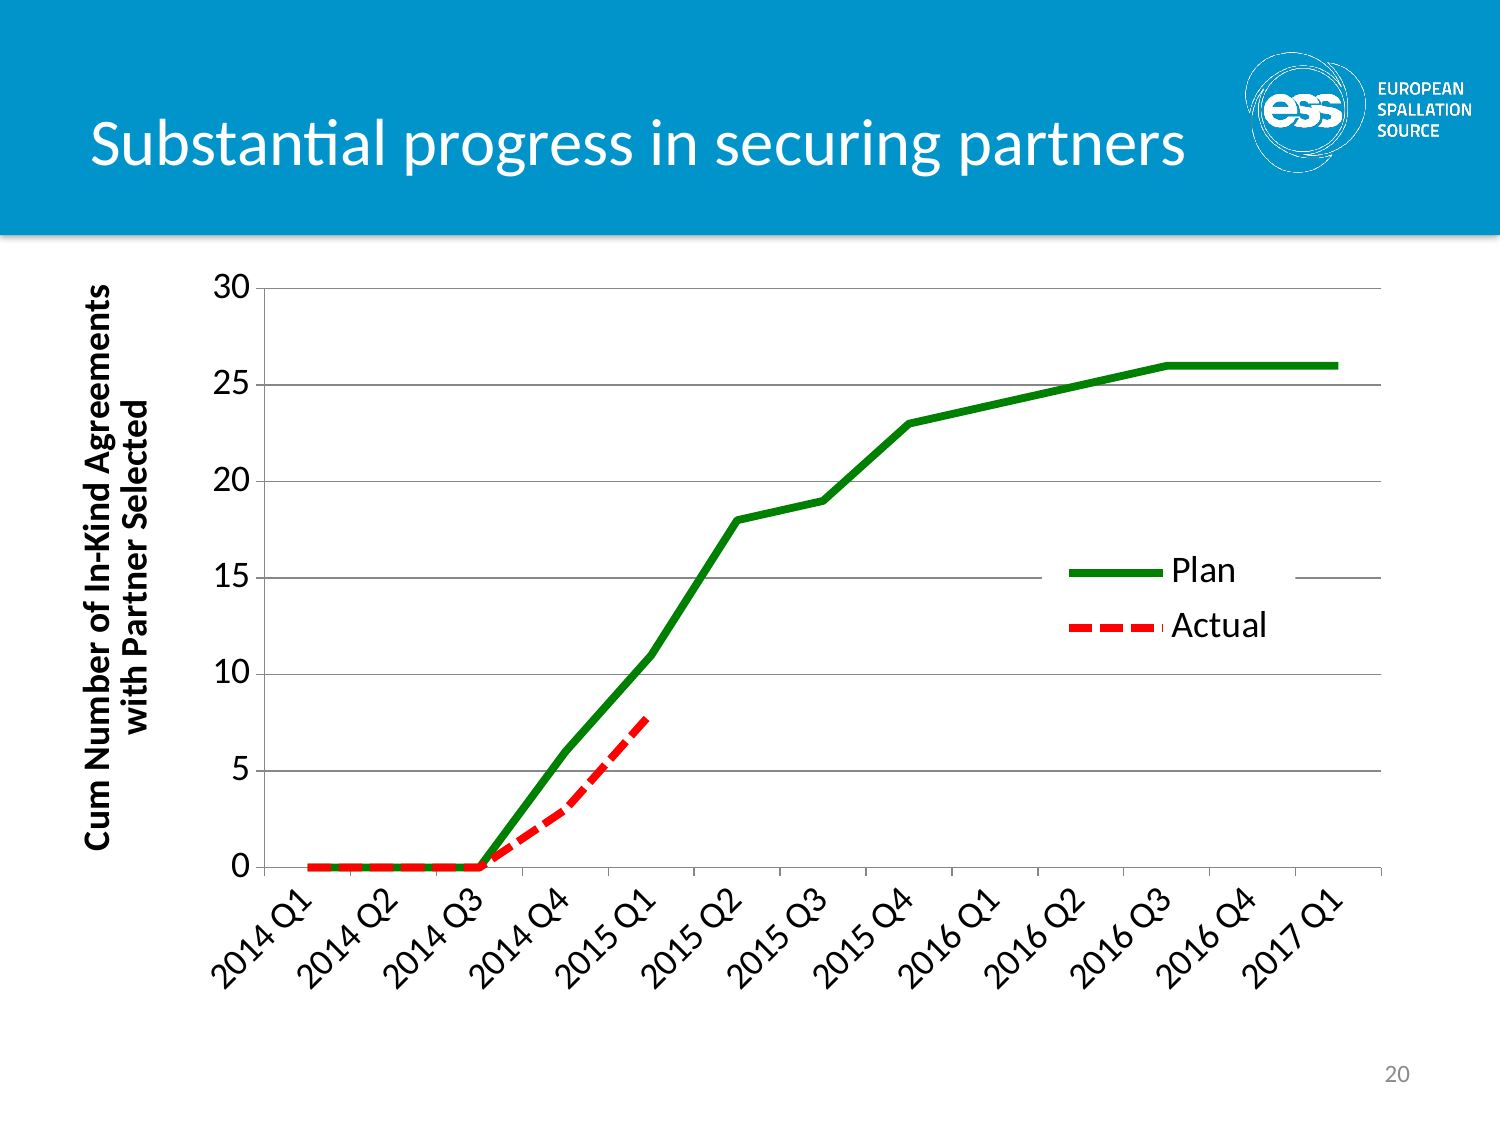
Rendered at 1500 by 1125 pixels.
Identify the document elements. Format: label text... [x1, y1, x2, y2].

chart [52, 266, 1439, 1021]
title Substantial progress in securing partners [75, 45, 1247, 233]
picture [1409, 104, 1415, 115]
picture [1389, 104, 1393, 115]
picture [1398, 109, 1406, 115]
slide_number 20 [1074, 1042, 1425, 1103]
picture [1379, 83, 1385, 94]
picture [1436, 104, 1444, 115]
picture [1422, 125, 1428, 134]
picture [1454, 83, 1458, 94]
picture [1400, 83, 1407, 94]
picture [1432, 125, 1438, 136]
picture [1418, 104, 1423, 115]
picture [1264, 94, 1342, 127]
picture [1443, 86, 1450, 93]
picture [1423, 83, 1430, 94]
